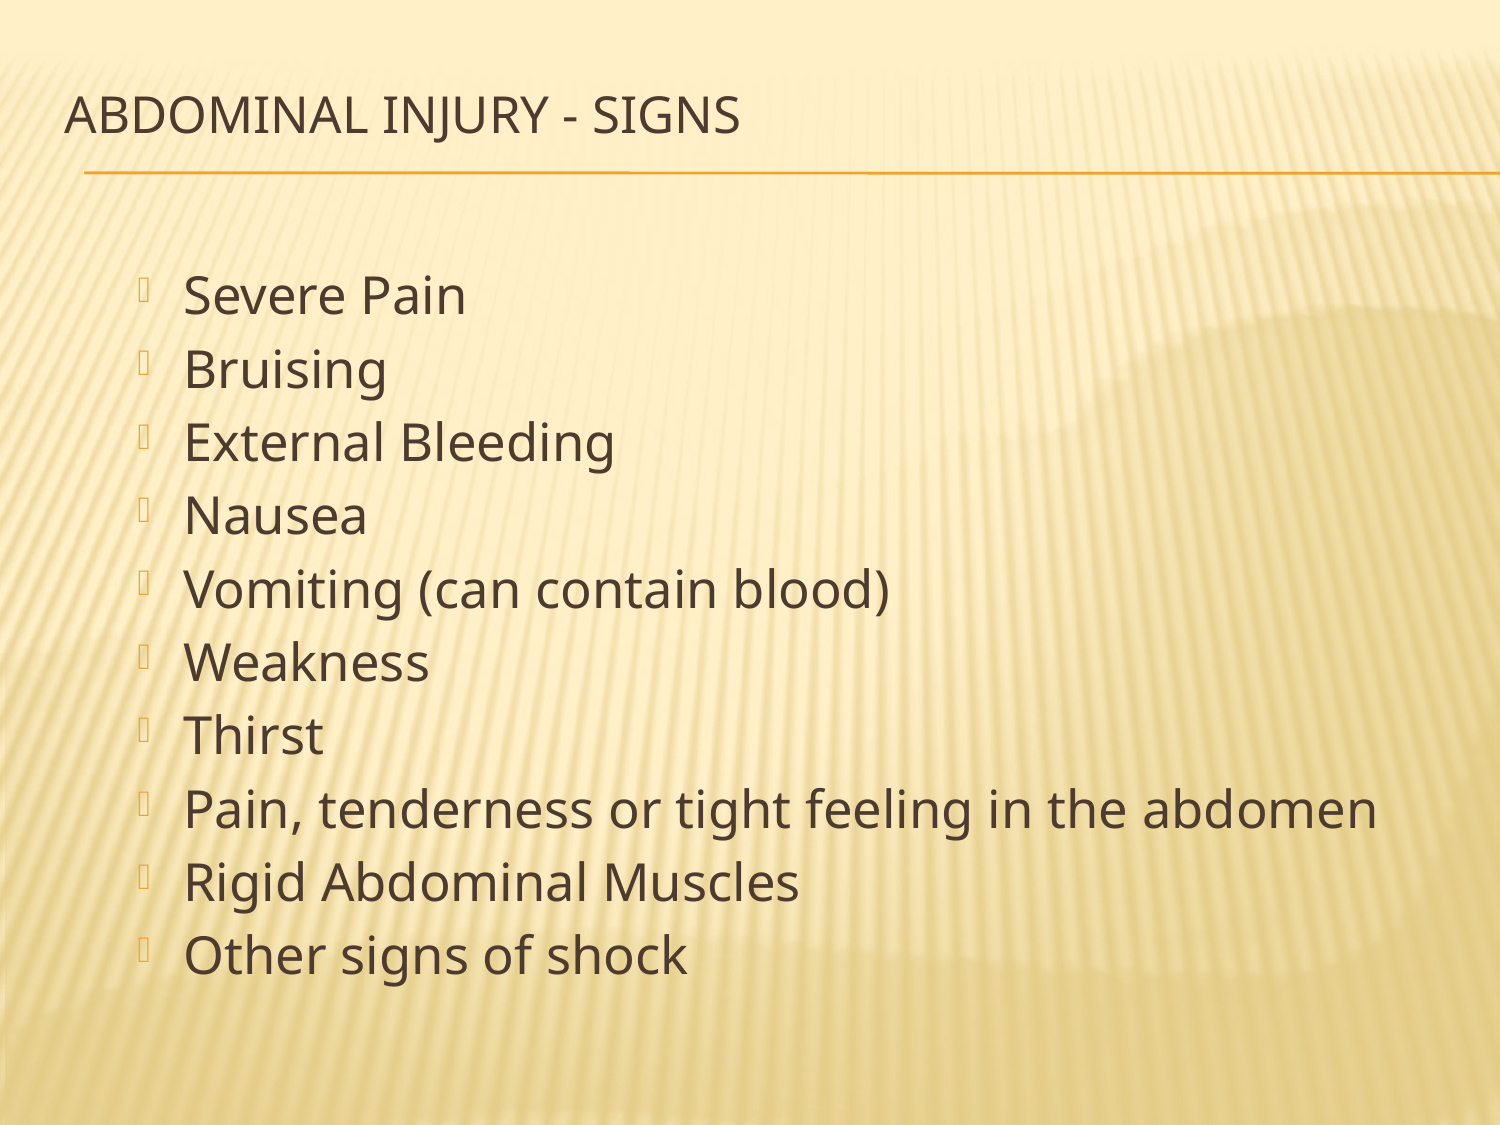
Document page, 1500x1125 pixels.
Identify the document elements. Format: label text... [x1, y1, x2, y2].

list Severe Pain Bruising External Bleeding Nausea Vomiting (can contain blood) Weakness Thirst Pain, tenderness or tight feeling in the abdomen Rigid Abdominal Muscles Other signs of shock [50, 254, 1475, 998]
title Abdominal Injury - Signs [50, 75, 1475, 213]
